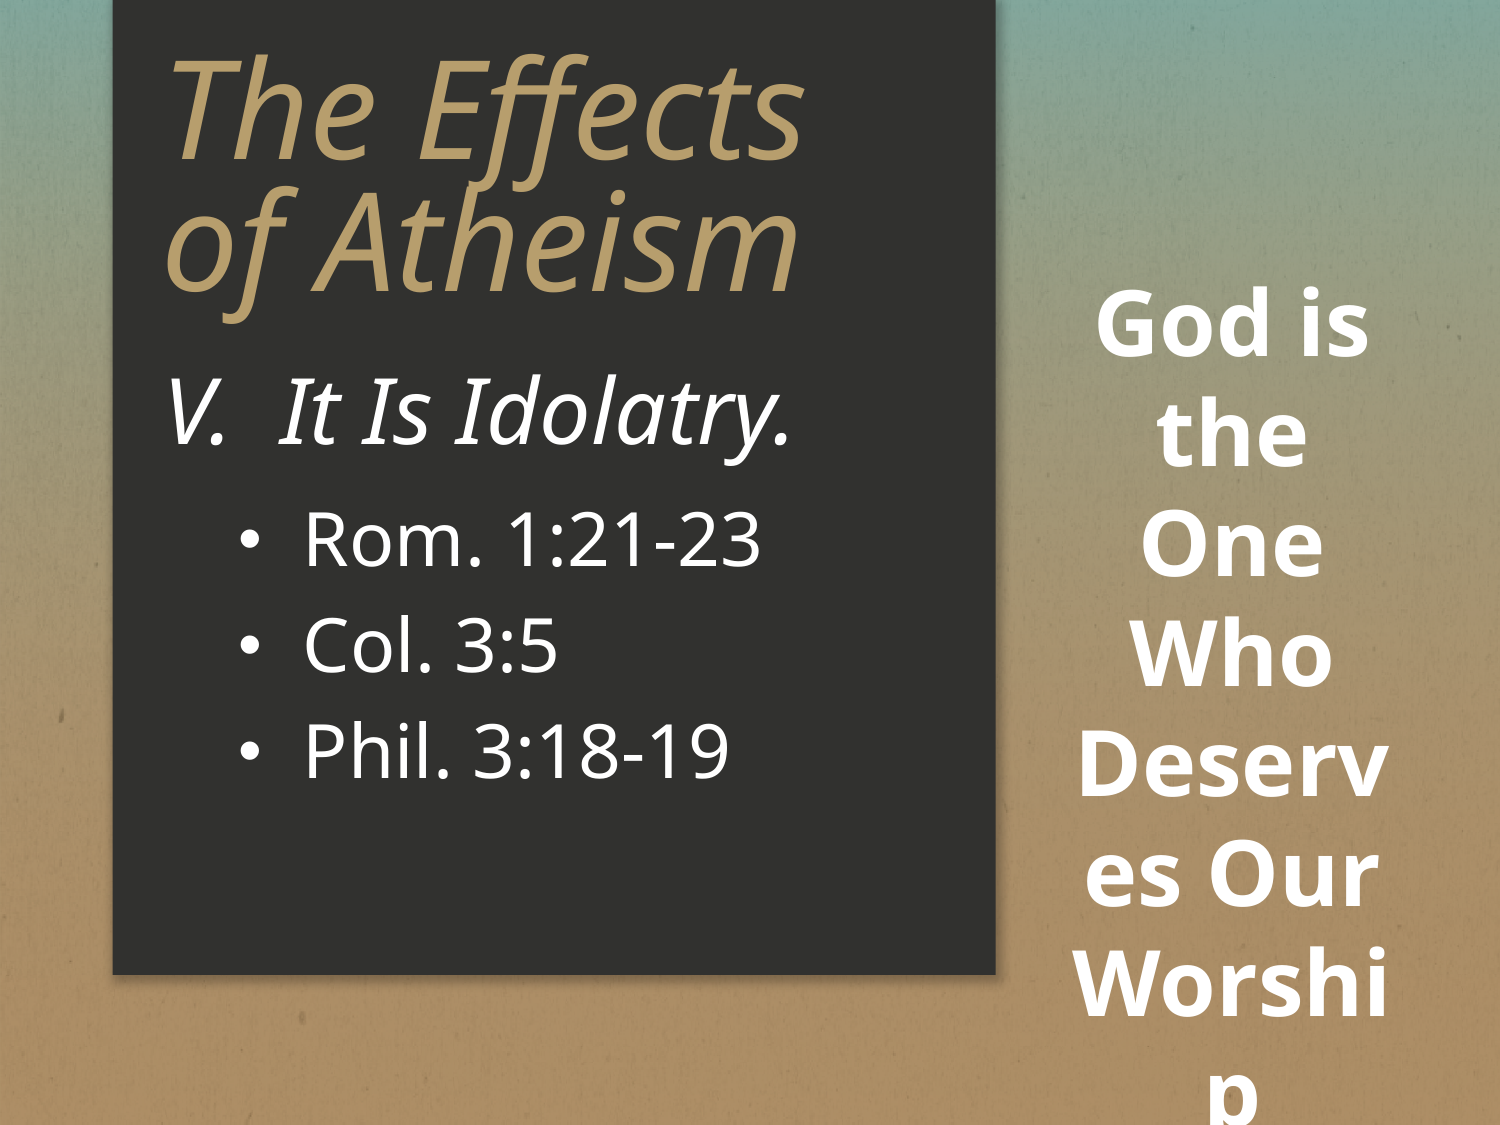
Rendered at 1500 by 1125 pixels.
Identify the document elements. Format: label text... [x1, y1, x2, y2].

text_box God is the One Who Deserves Our Worship [1041, 257, 1424, 1125]
title The Effects of Atheism [146, 47, 963, 343]
picture [0, 0, 1500, 1125]
text_box V. It Is Idolatry. Rom. 1:21-23 Col. 3:5 Phil. 3:18-19 [148, 358, 945, 950]
